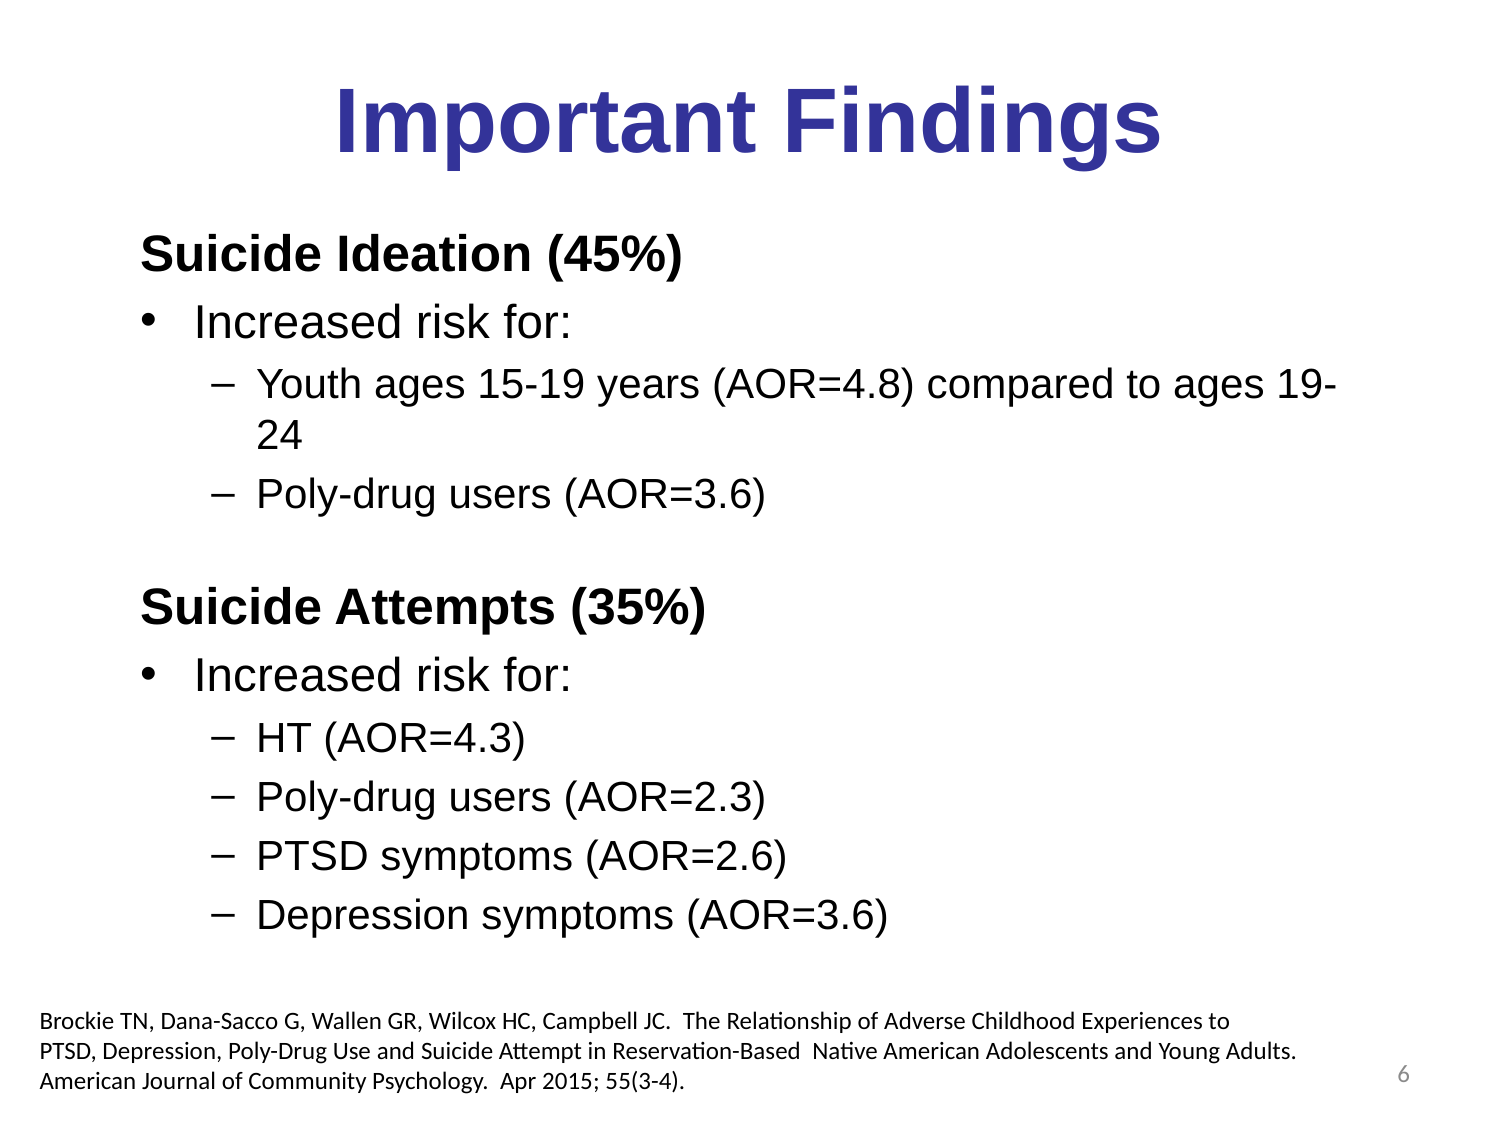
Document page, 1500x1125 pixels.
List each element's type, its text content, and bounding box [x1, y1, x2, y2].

text_box Important Findings [0, 43, 1500, 188]
list Suicide Ideation (45%) Increased risk for: Youth ages 15-19 years (AOR=4.8) compared to ages 19-24 Poly-drug users (AOR=3.6) Suicide Attempts (35%) Increased risk for: HT (AOR=4.3) Poly-drug users (AOR=2.3) PTSD symptoms (AOR=2.6) Depression symptoms (AOR=3.6) [125, 212, 1400, 950]
text_box Brockie TN, Dana-Sacco G, Wallen GR, Wilcox HC, Campbell JC. The Relationship of Adverse Childhood Experiences to PTSD, Depression, Poly-Drug Use and Suicide Attempt in Reservation-Based Native American Adolescents and Young Adults. American Journal of Community Psychology. Apr 2015; 55(3-4). [24, 996, 1472, 1102]
